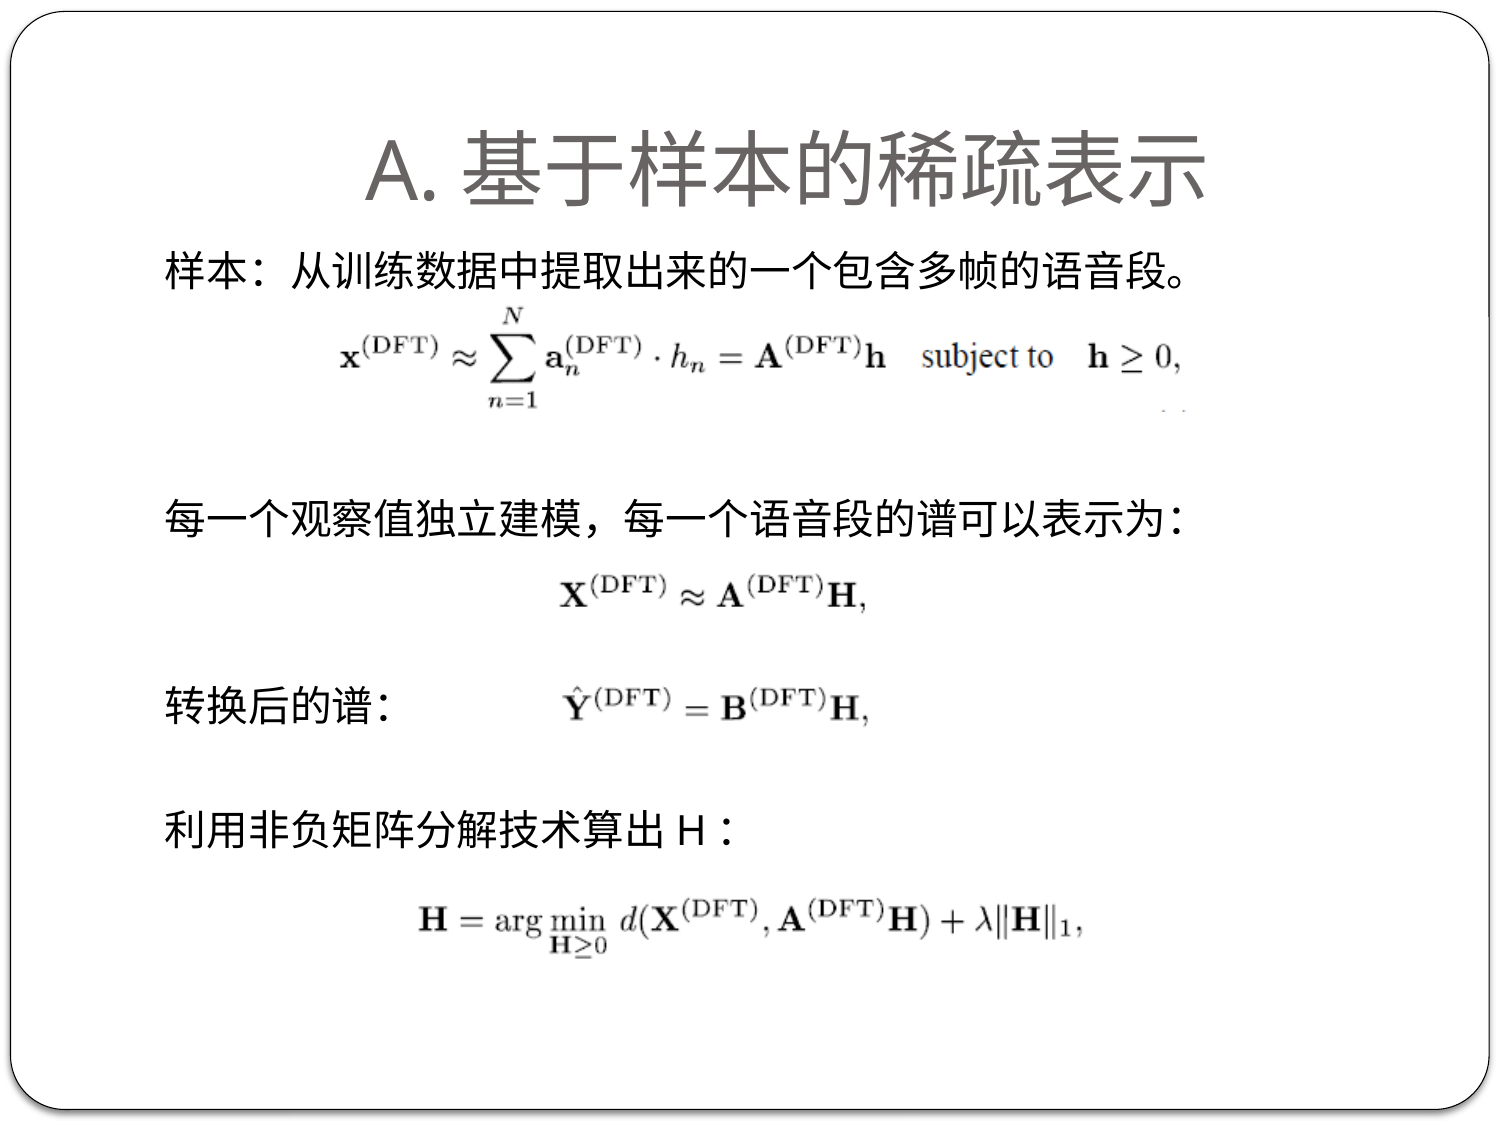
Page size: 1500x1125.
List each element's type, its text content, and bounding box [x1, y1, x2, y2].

list 样本：从训练数据中提取出来的一个包含多帧的语音段。 每一个观察值独立建模，每一个语音段的谱可以表示为： 转换后的谱： 利用非负矩阵分解技术算出H： [150, 237, 1425, 988]
title A.基于样本的稀疏表示 [150, 45, 1425, 233]
picture [538, 667, 890, 741]
picture [327, 292, 1198, 412]
picture [386, 878, 1112, 970]
picture [527, 550, 880, 626]
